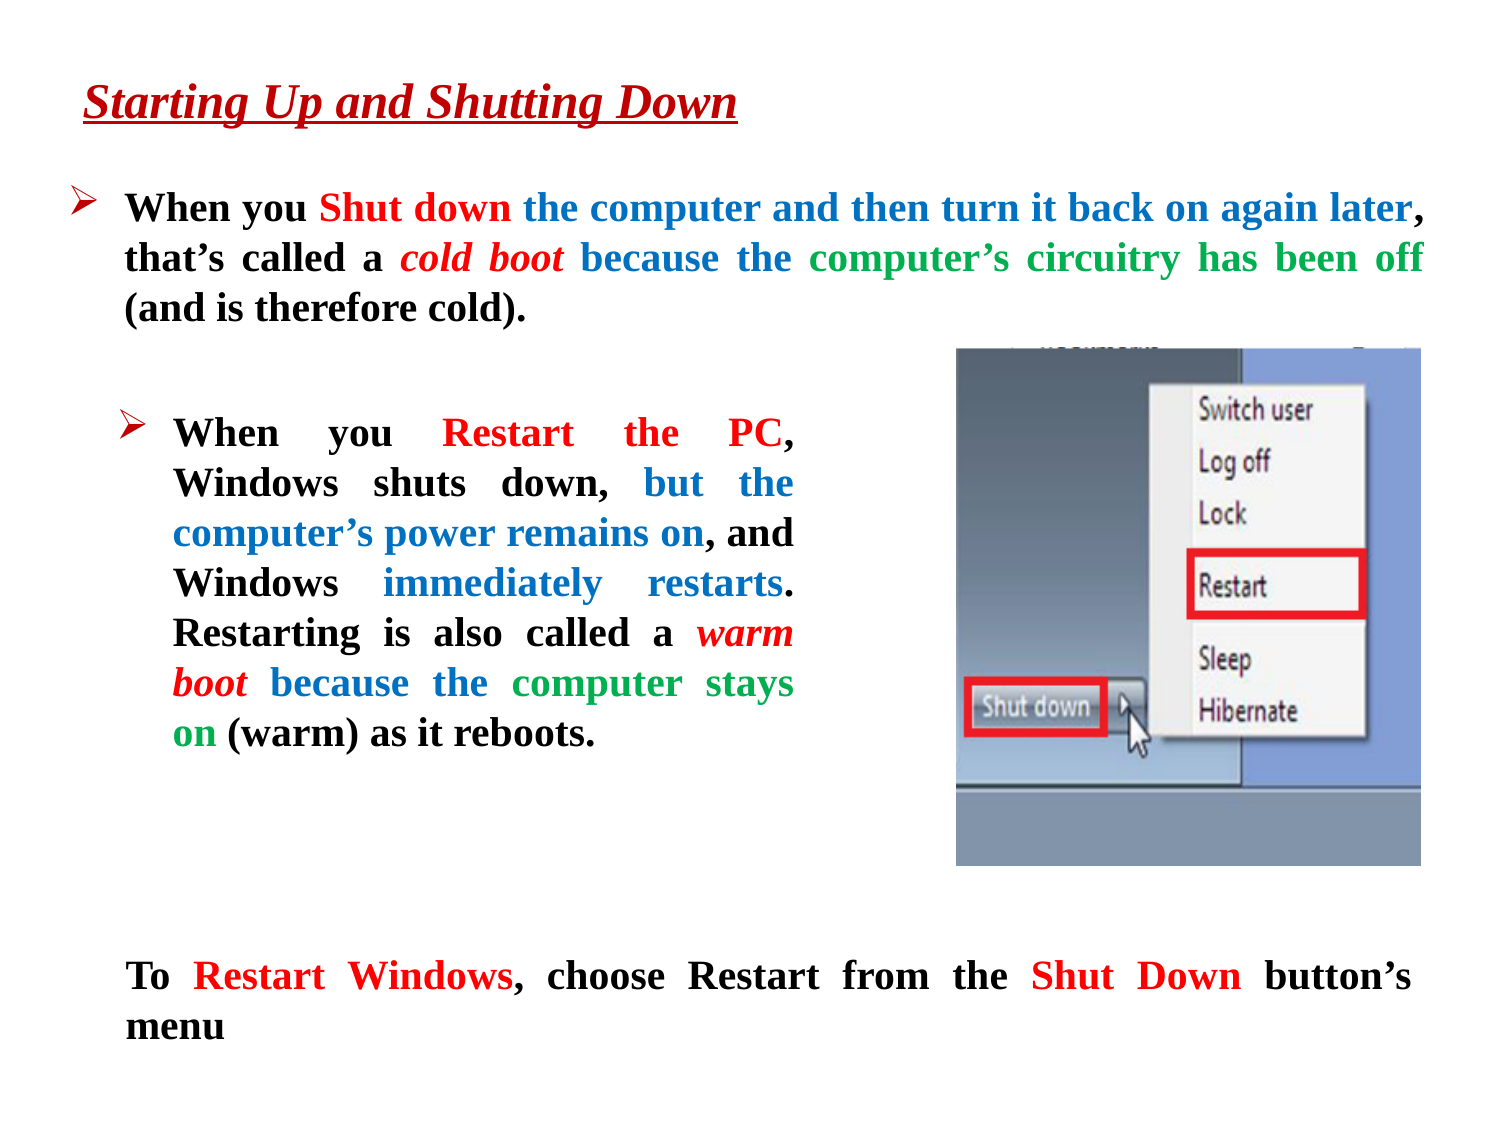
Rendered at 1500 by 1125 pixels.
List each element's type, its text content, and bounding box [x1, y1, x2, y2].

text_box When you Restart the PC, Windows shuts down, but the computer’s power remains on, and Windows immediately restarts. Restarting is also called a warm boot because the computer stays on (warm) as it reboots. [101, 397, 809, 762]
picture [955, 347, 1421, 867]
text_box When you Shut down the computer and then turn it back on again later, that’s called a cold boot because the computer’s circuitry has been off (and is therefore cold). [53, 172, 1440, 338]
text_box To Restart Windows, choose Restart from the Shut Down button’s menu [110, 940, 1427, 1056]
text_box Starting Up and Shutting Down [68, 61, 754, 136]
